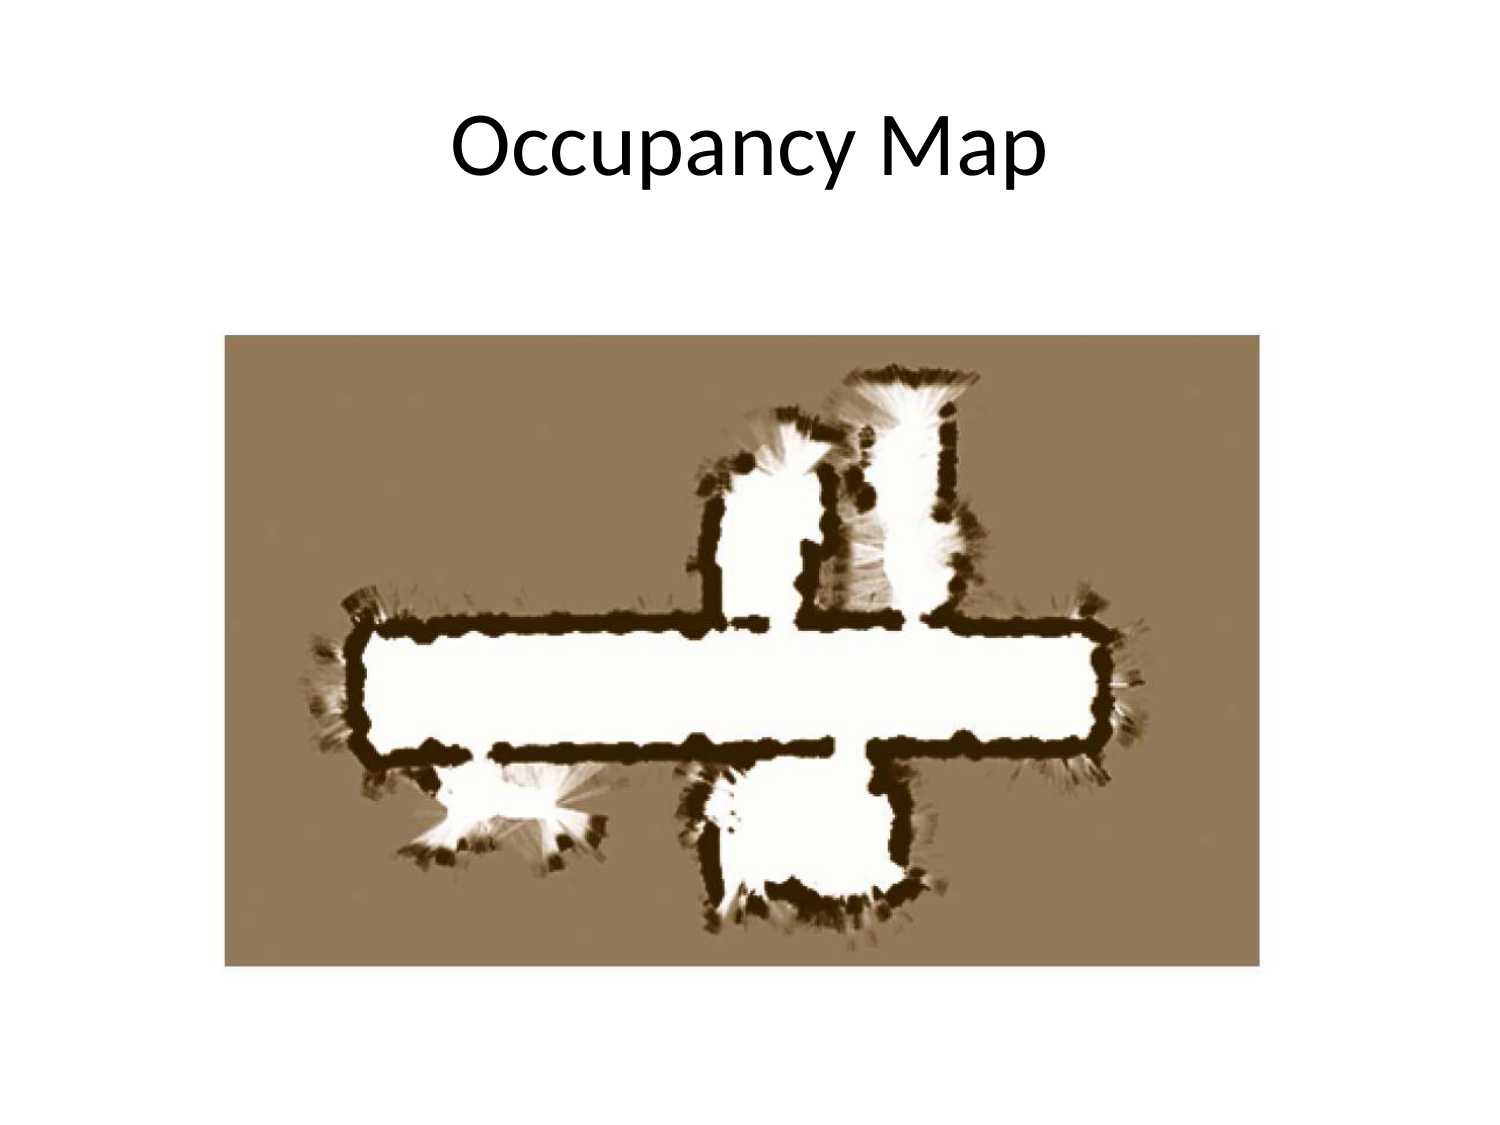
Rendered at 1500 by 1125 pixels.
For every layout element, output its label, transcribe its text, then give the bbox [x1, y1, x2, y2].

title Occupancy Map [75, 45, 1425, 233]
picture [212, 312, 1276, 978]
